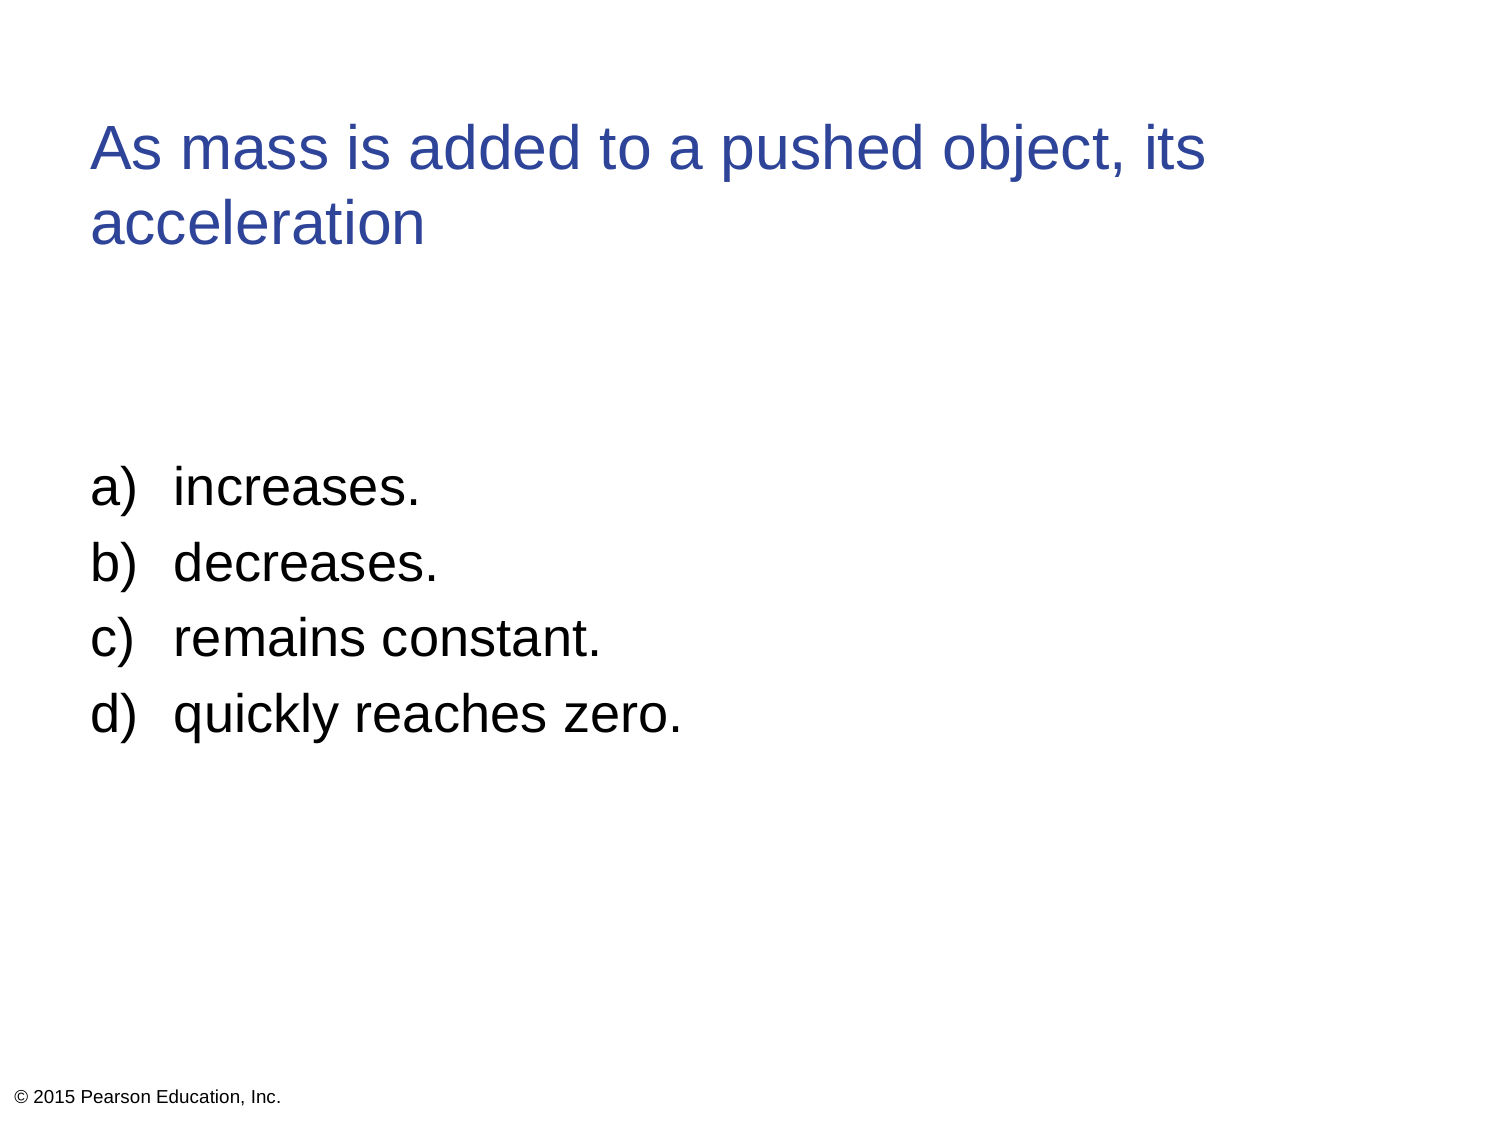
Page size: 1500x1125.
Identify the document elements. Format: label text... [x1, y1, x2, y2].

list increases. decreases. remains constant. quickly reaches zero. [75, 443, 1425, 761]
title As mass is added to a pushed object, its acceleration [75, 99, 1425, 267]
footer © 2015 Pearson Education, Inc. [14, 1084, 900, 1115]
